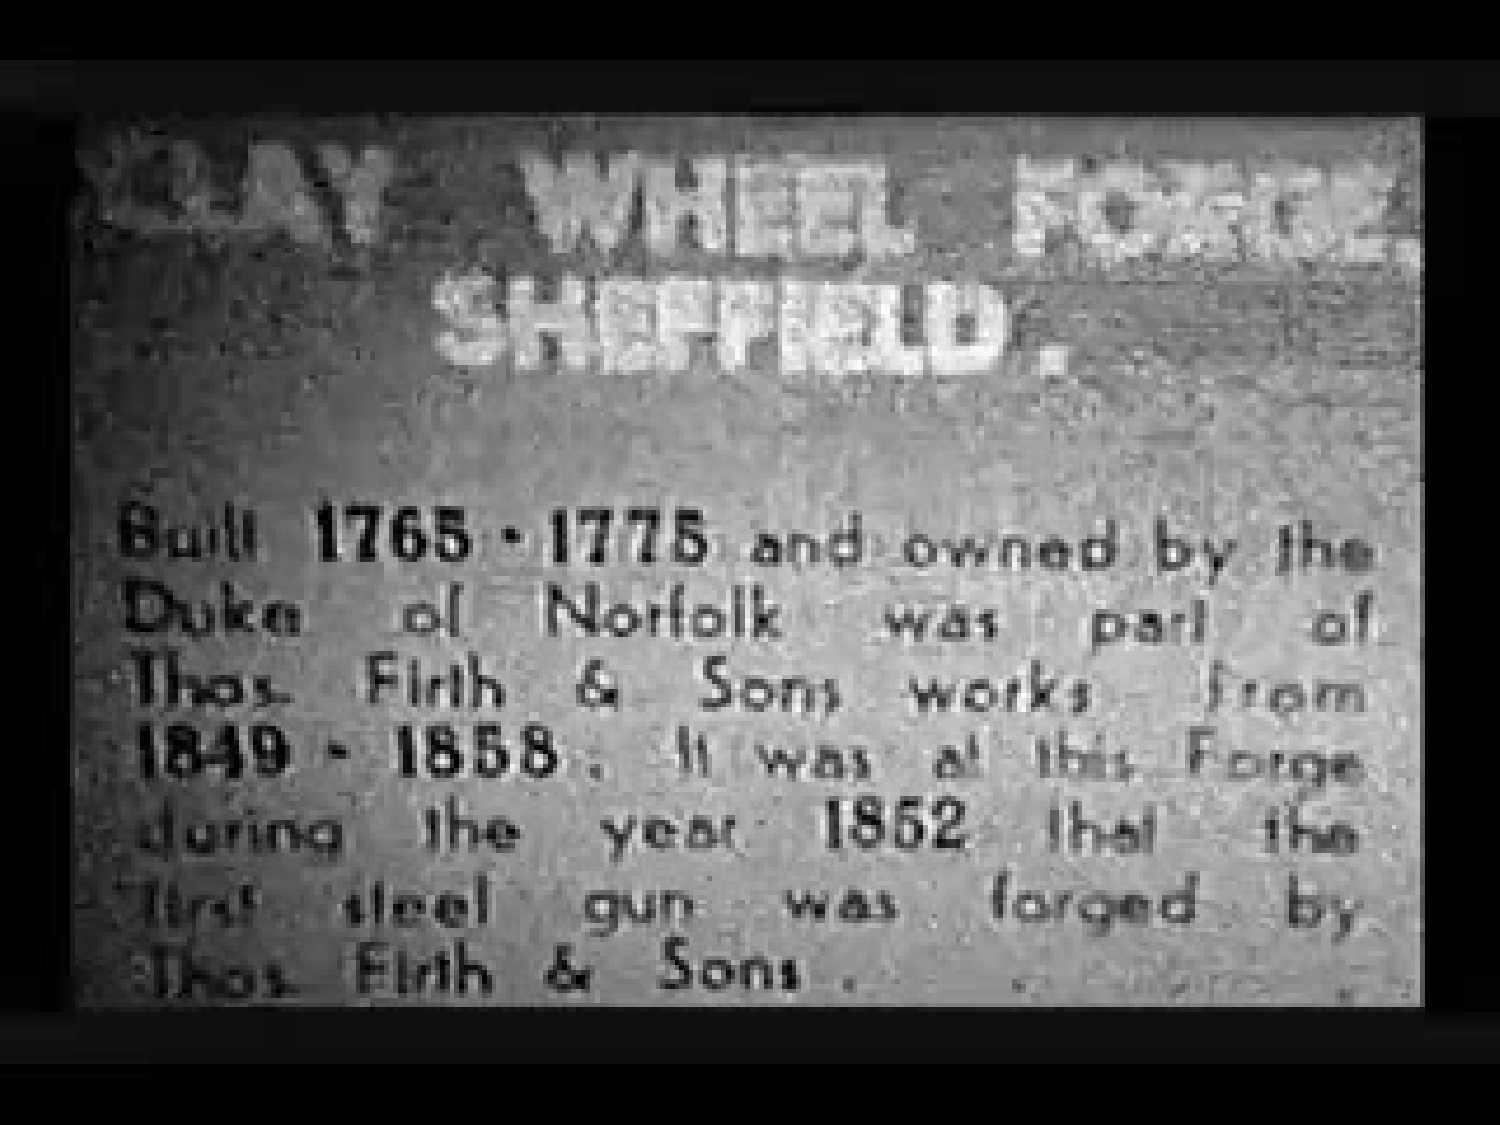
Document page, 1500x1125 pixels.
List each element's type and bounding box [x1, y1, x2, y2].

list [0, 0, 1500, 1125]
